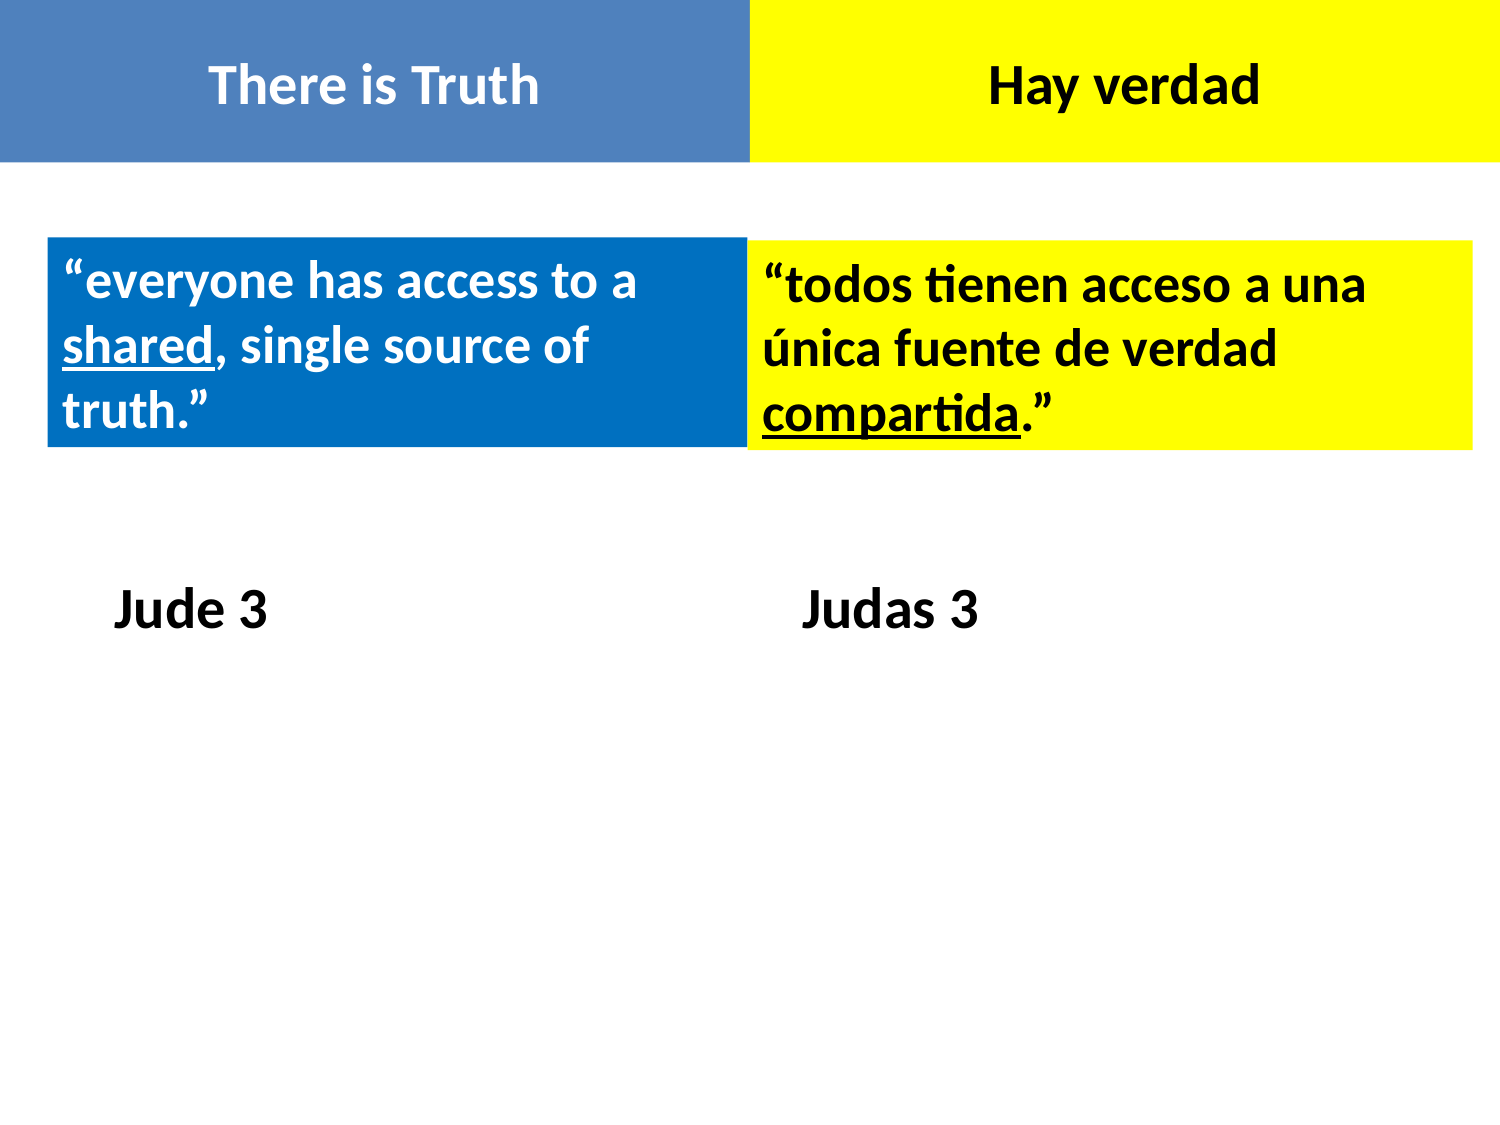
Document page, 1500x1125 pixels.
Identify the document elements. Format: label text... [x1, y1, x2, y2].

text_box “todos tienen acceso a una única fuente de verdad compartida.” [747, 240, 1473, 451]
text_box “everyone has access to a shared, single source of truth.” [47, 237, 748, 448]
text_box There is Truth [0, 0, 748, 164]
text_box Hay verdad [748, 0, 1500, 164]
text_box Judas 3 [787, 562, 1375, 648]
text_box Jude 3 [99, 562, 688, 648]
